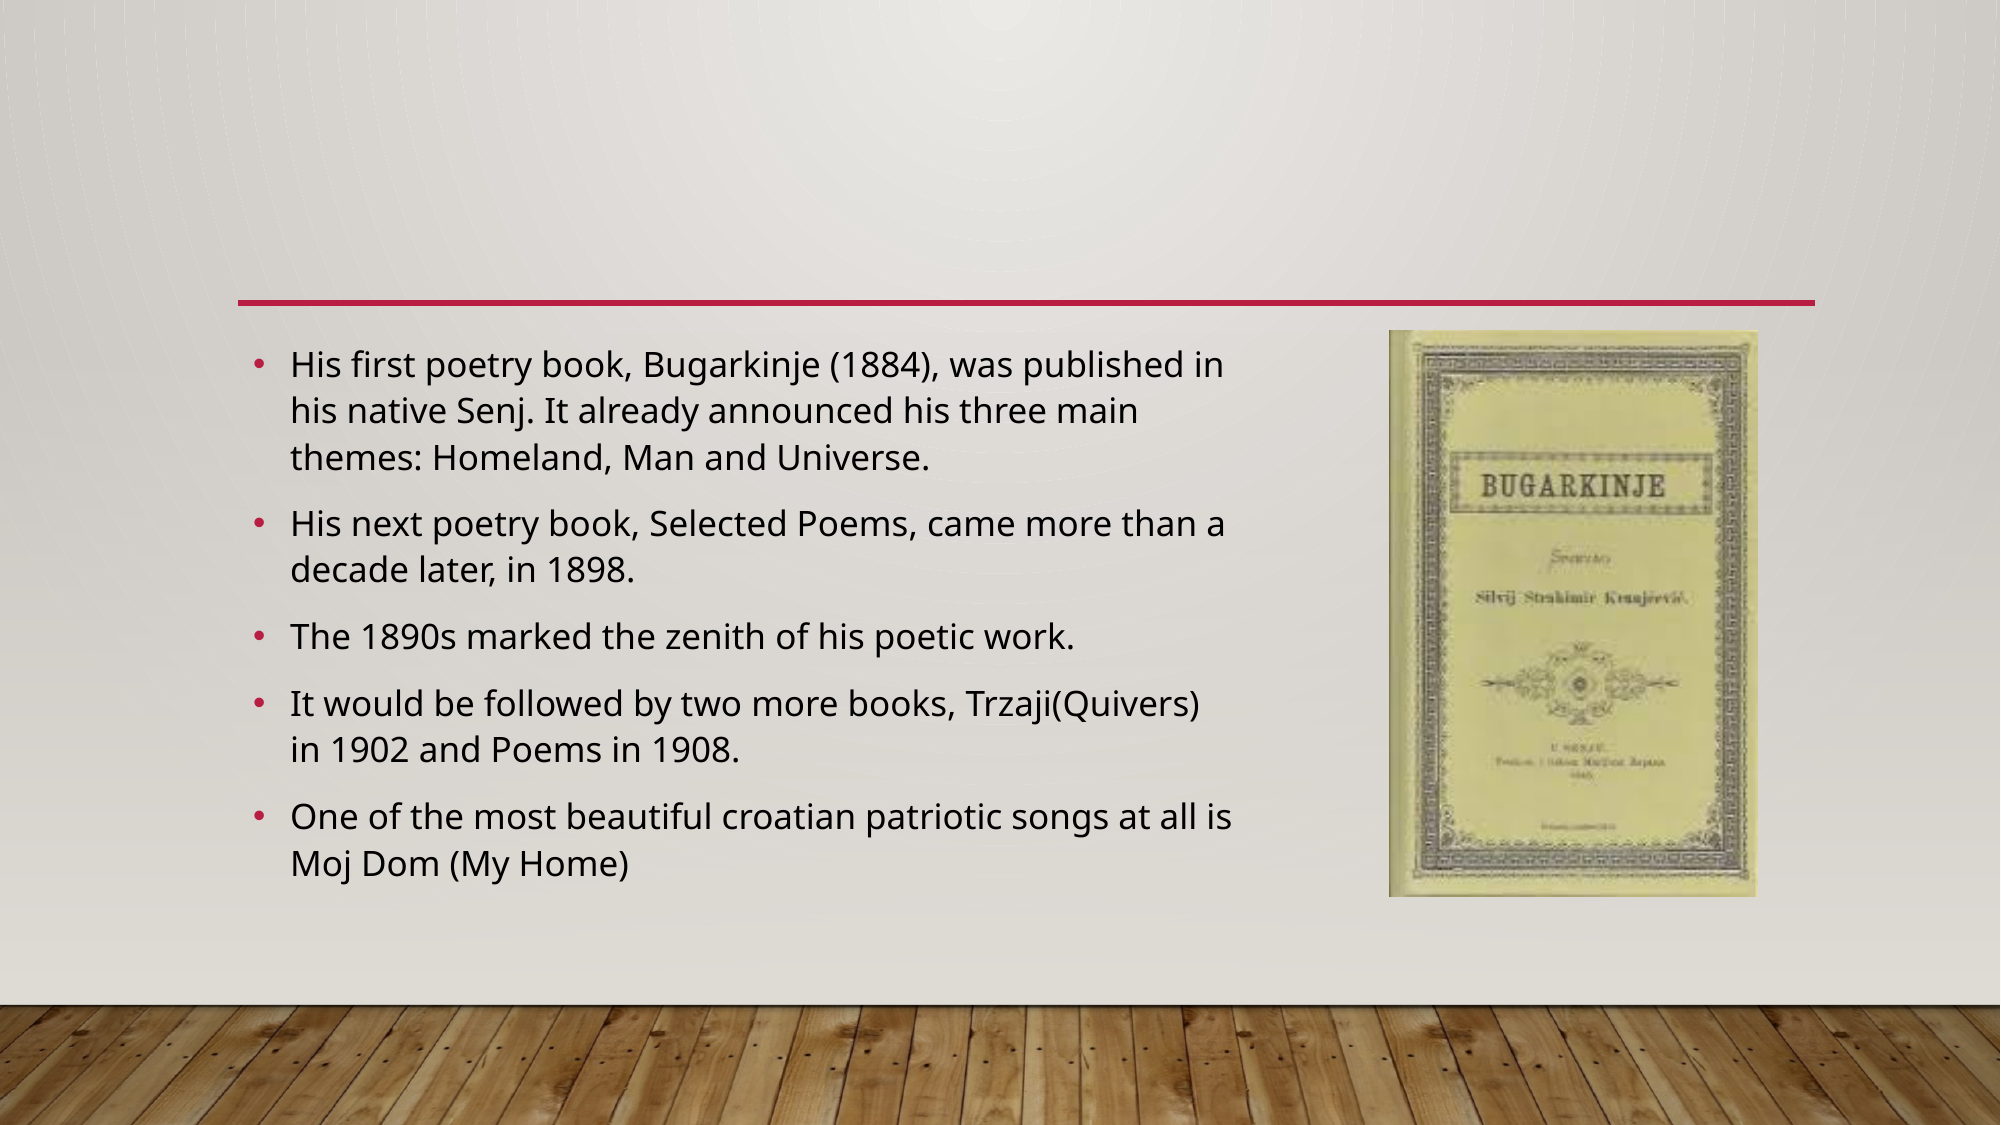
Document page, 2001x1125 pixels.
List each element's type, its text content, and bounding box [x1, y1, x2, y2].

picture [0, 1005, 2000, 1125]
list His first poetry book, Bugarkinje (1884), was published in his native Senj. It already announced his three main themes: Homeland, Man and Universe. His next poetry book, Selected Poems, came more than a decade later, in 1898. The 1890s marked the zenith of his poetic work. It would be followed by two more books, Trzaji(Quivers) in 1902 and Poems in 1908. One of the most beautiful croatian patriotic songs at all is Moj Dom (My Home) [238, 330, 1255, 897]
picture [1388, 330, 1758, 897]
